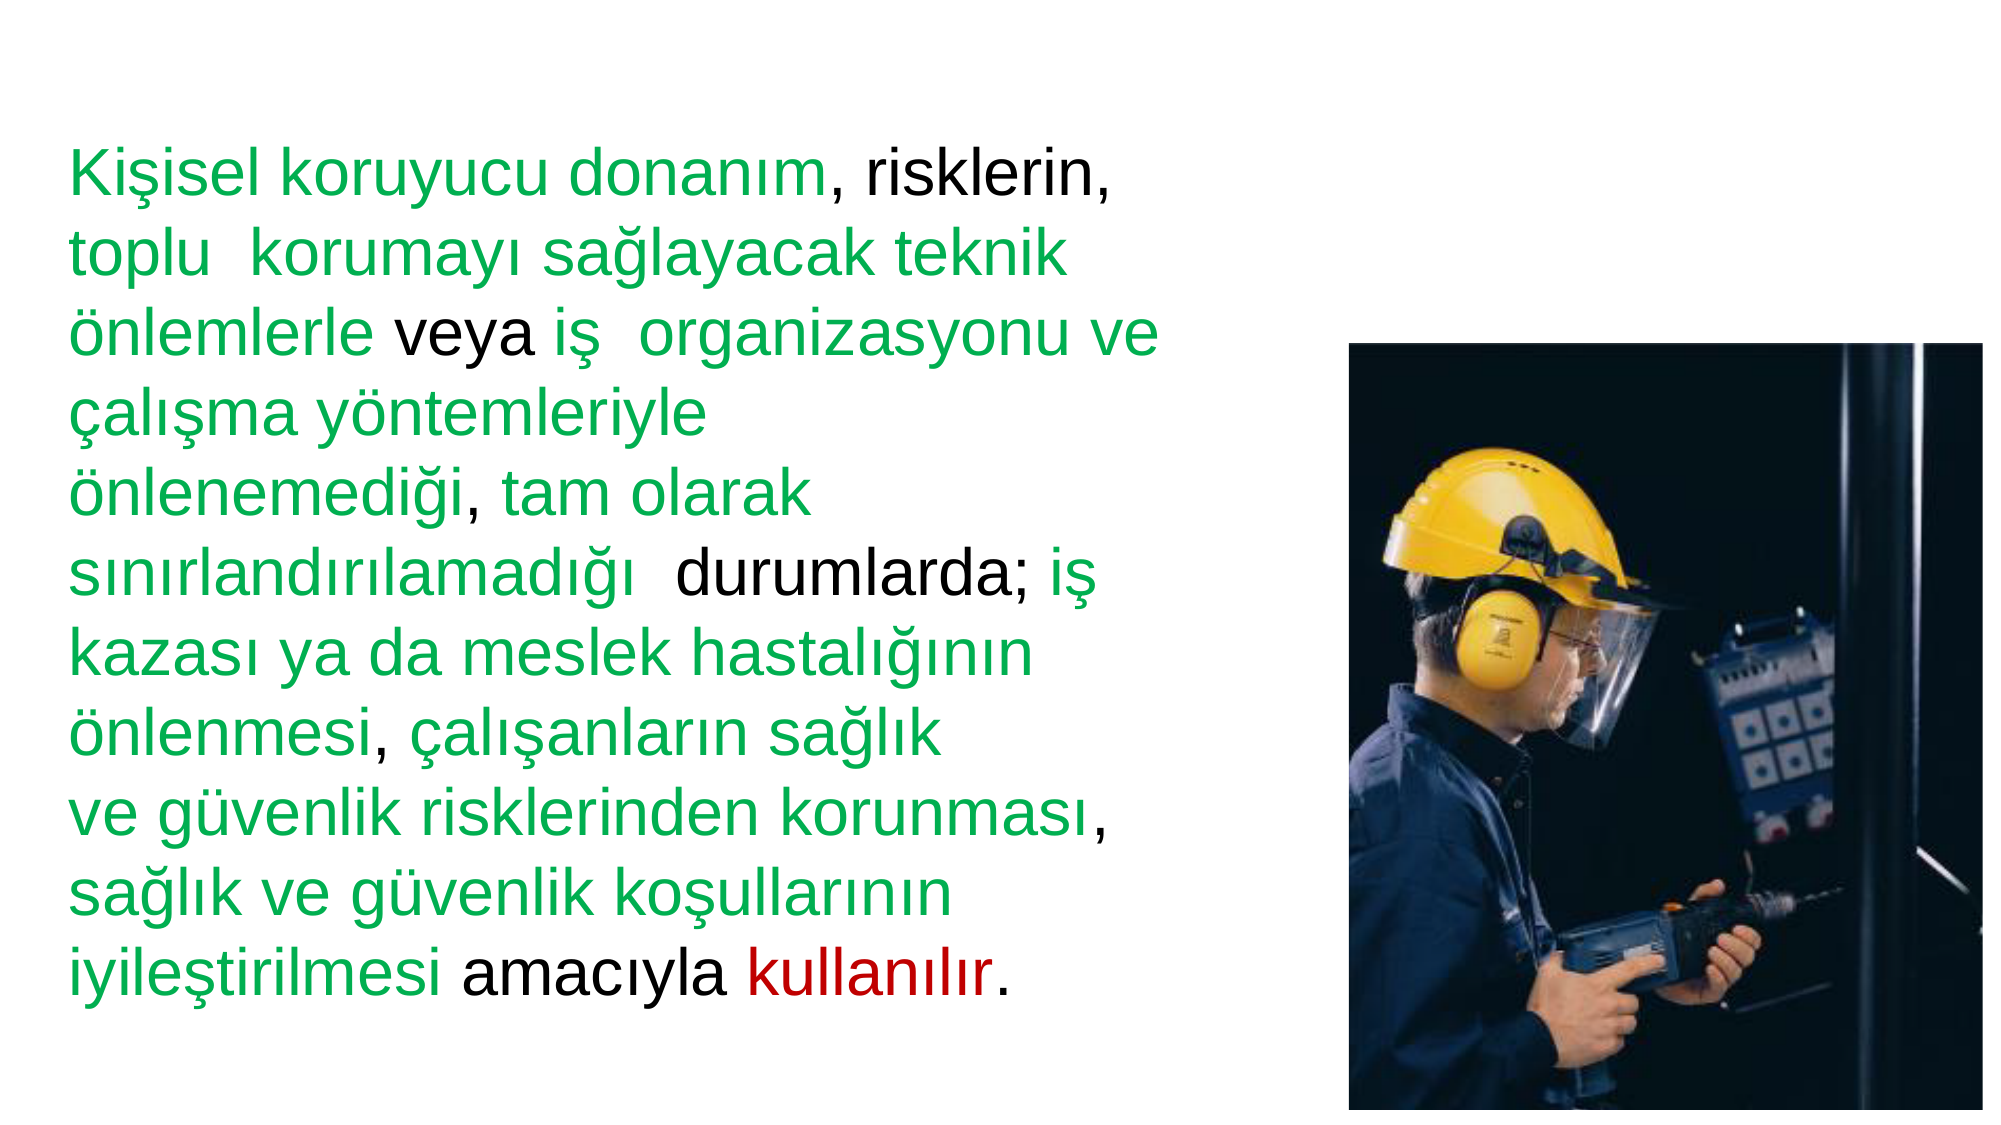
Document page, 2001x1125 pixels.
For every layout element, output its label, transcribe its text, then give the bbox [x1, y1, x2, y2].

text_box Kişisel koruyucu donanım, risklerin, toplu korumayı sağlayacak teknik önlemlerle veya iş organizasyonu ve çalışma yöntemleriyle önlenemediği, tam olarak sınırlandırılamadığı durumlarda; iş kazası ya da meslek hastalığının önlenmesi, çalışanların sağlık ve güvenlik risklerinden korunması, sağlık ve güvenlik koşullarının iyileştirilmesi amacıyla kullanılır. [54, 41, 1207, 1016]
picture [1348, 343, 1983, 1110]
